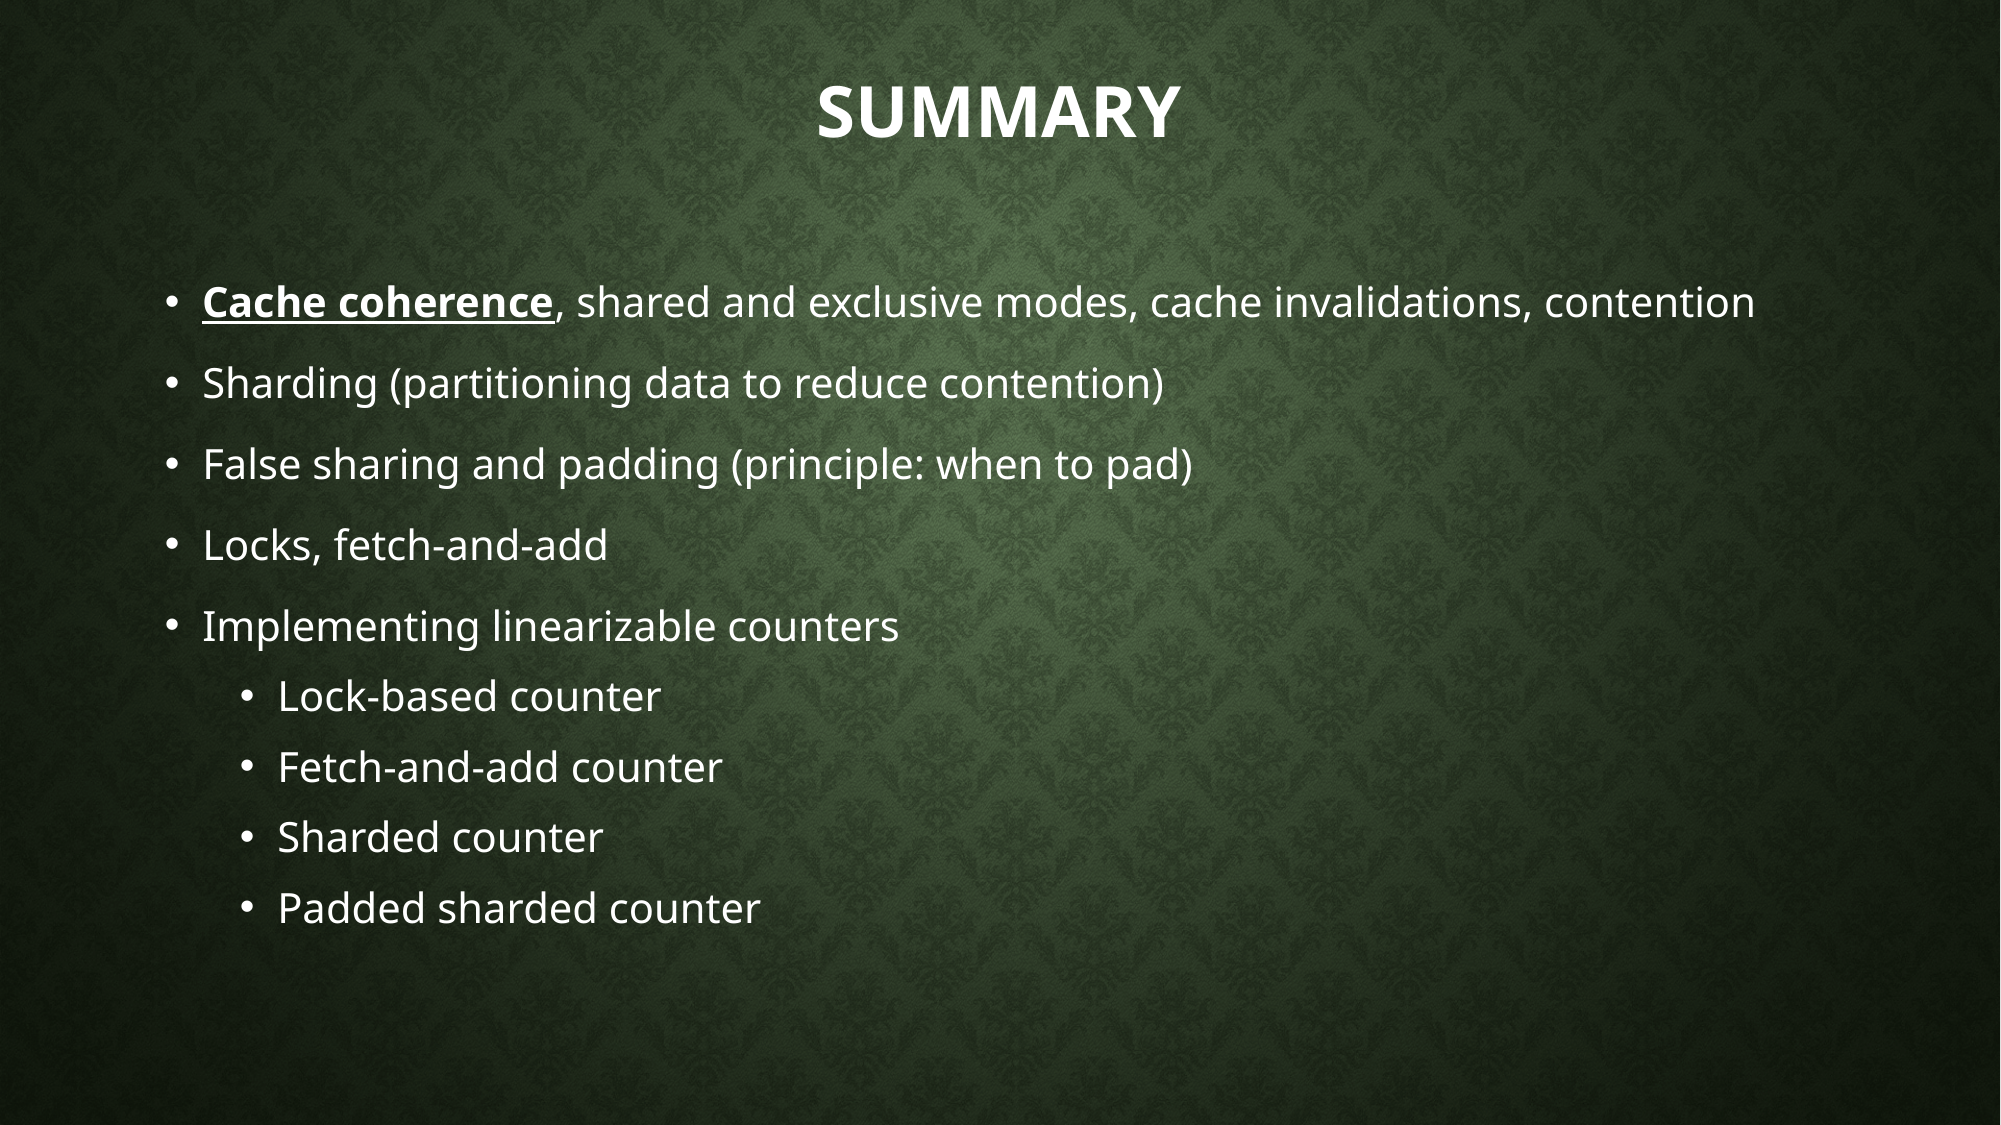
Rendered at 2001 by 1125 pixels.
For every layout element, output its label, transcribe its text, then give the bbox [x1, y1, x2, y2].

title Summary [149, 58, 1849, 171]
list Cache coherence, shared and exclusive modes, cache invalidations, contention Sharding (partitioning data to reduce contention) False sharing and padding (principle: when to pad) Locks, fetch-and-add Implementing linearizable counters Lock-based counter Fetch-and-add counter Sharded counter Padded sharded counter [149, 258, 1849, 962]
